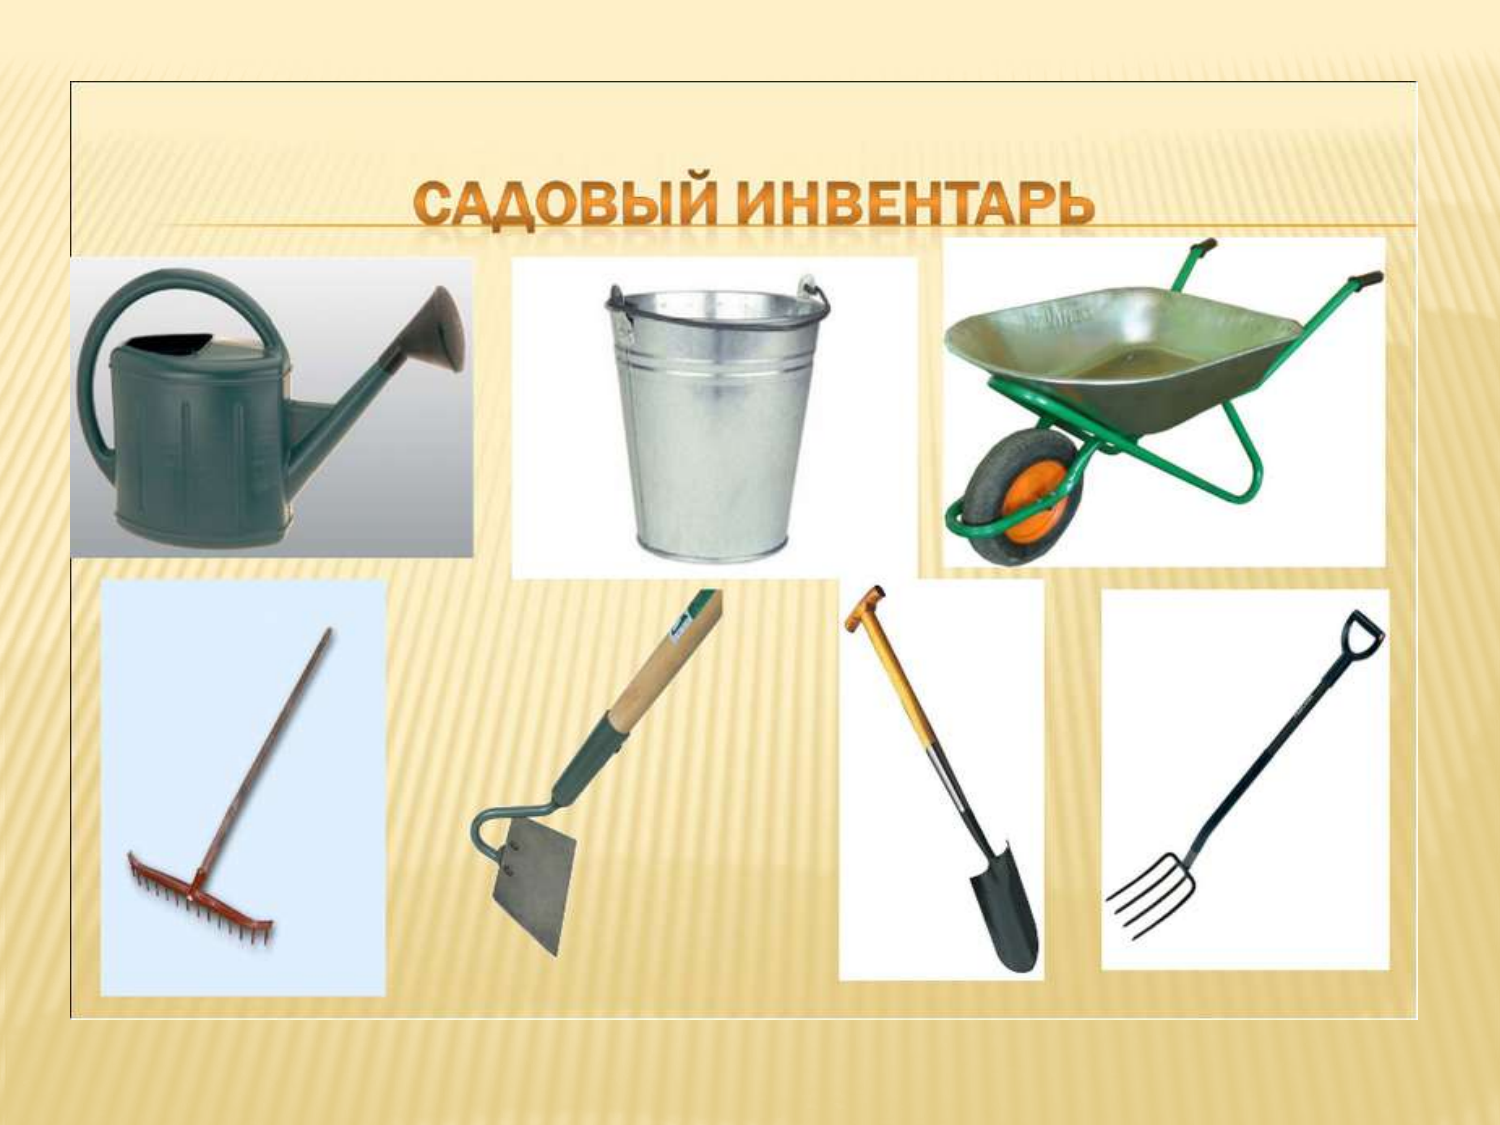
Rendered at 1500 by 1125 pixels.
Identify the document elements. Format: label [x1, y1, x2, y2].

picture [69, 81, 1419, 1020]
